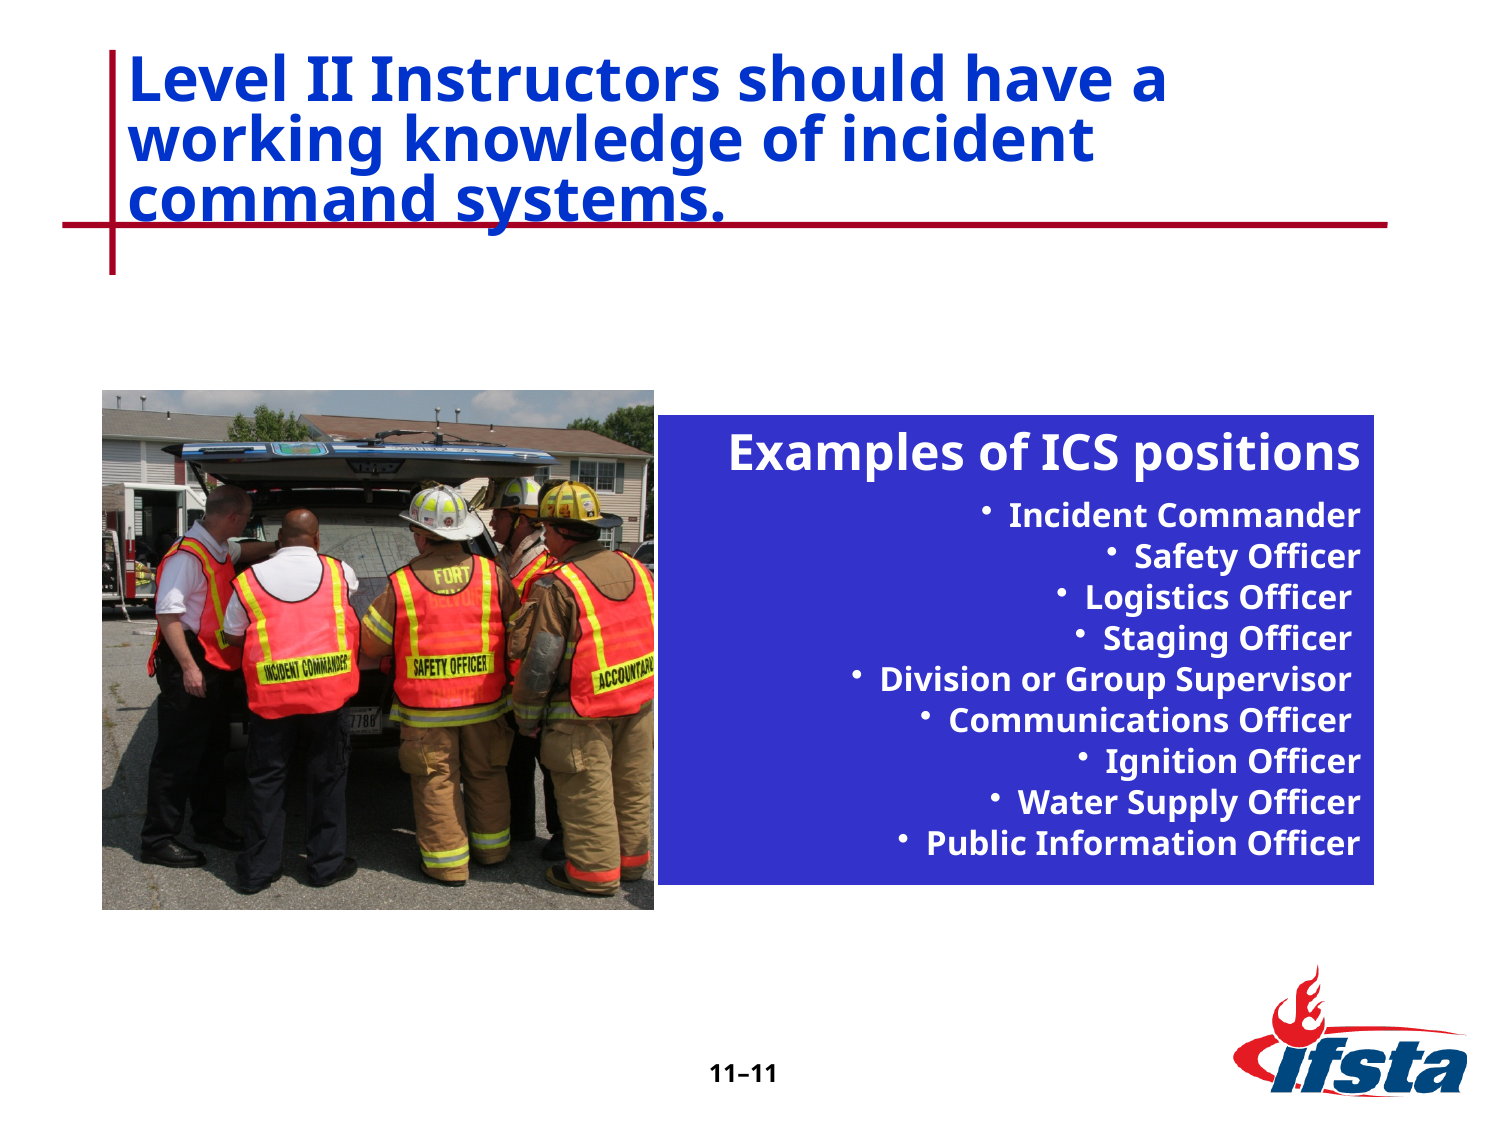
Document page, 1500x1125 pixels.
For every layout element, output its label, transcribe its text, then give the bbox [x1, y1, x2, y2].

picture [1233, 964, 1467, 1097]
title Level II Instructors should have a working knowledge of incident command systems. [112, 50, 1388, 238]
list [49, 249, 1426, 1051]
slide_number 11–11 [587, 1060, 901, 1125]
